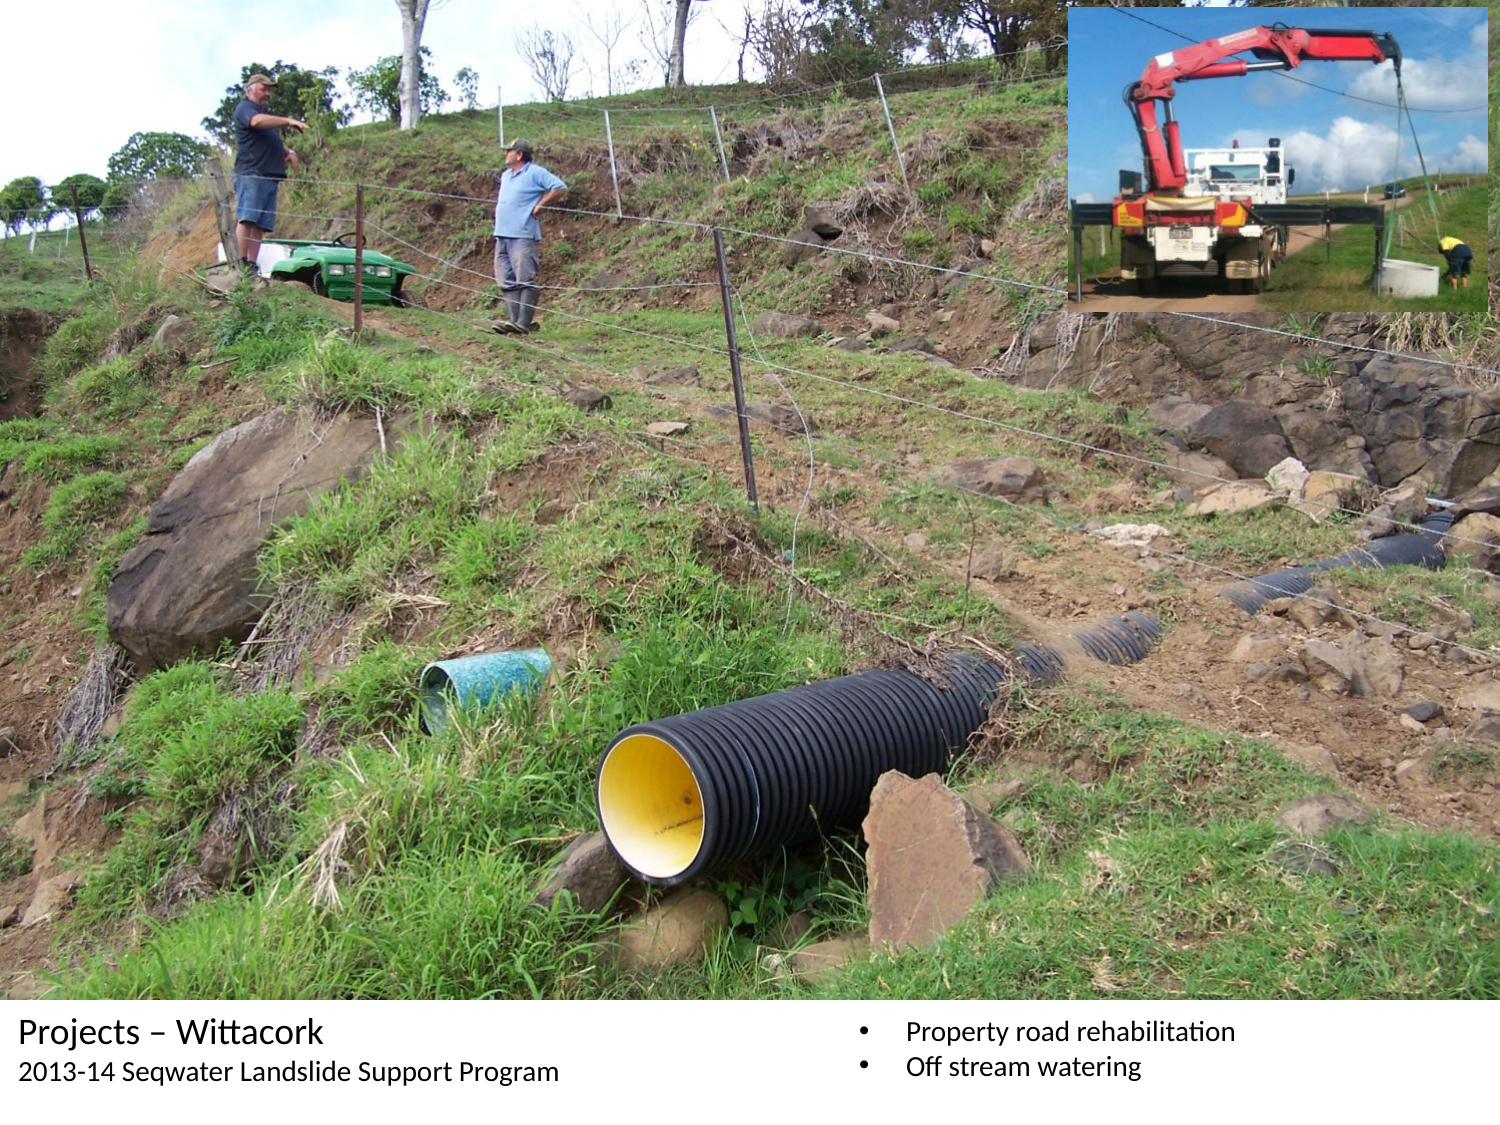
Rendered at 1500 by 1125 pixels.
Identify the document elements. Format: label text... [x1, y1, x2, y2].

text_box Projects – Wittacork 2013-14 Seqwater Landslide Support Program [3, 1006, 576, 1095]
text_box Property road rehabilitation Off stream watering [844, 1005, 1500, 1125]
picture [0, 0, 1500, 1000]
